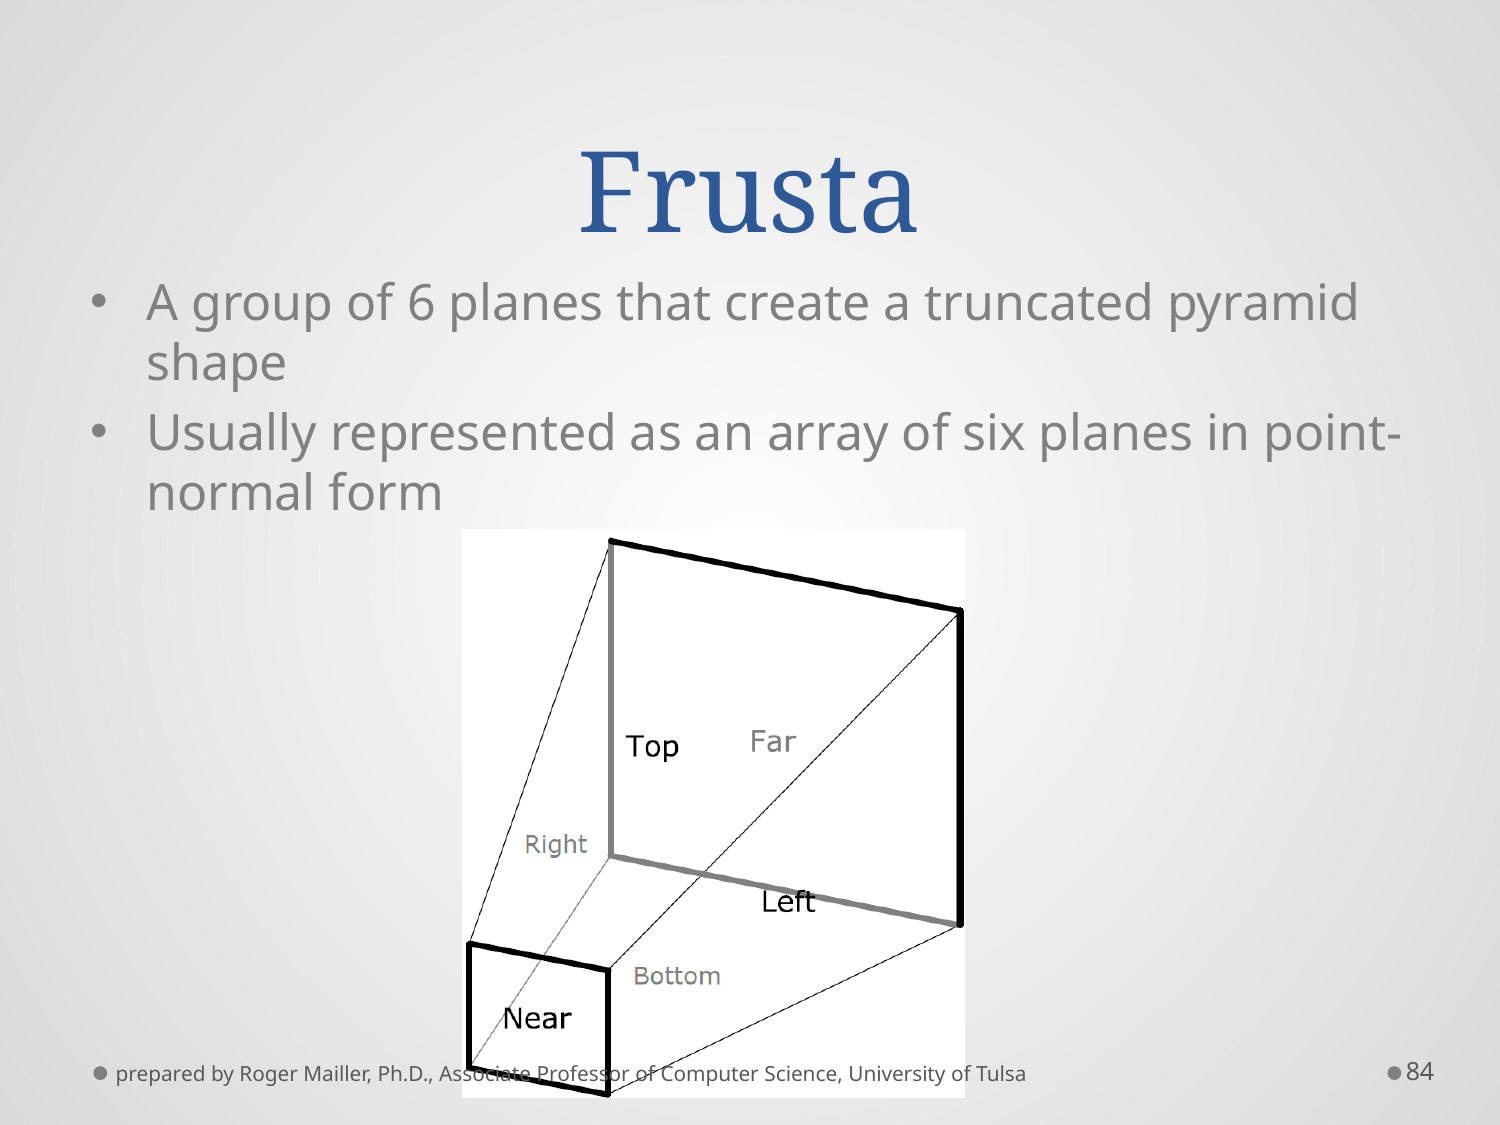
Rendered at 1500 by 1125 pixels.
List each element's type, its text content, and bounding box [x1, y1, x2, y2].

list A group of 6 planes that create a truncated pyramid shape Usually represented as an array of six planes in point-normal form [75, 262, 1425, 1005]
footer prepared by Roger Mailler, Ph.D., Associate Professor of Computer Science, University of Tulsa [966, 1042, 1250, 1103]
footer prepared by Roger Mailler, Ph.D., Associate Professor of Computer Science, University of Tulsa [108, 1042, 459, 1103]
title Frusta [75, 0, 1425, 262]
picture [462, 528, 965, 1098]
slide_number 84 [1401, 1042, 1494, 1103]
